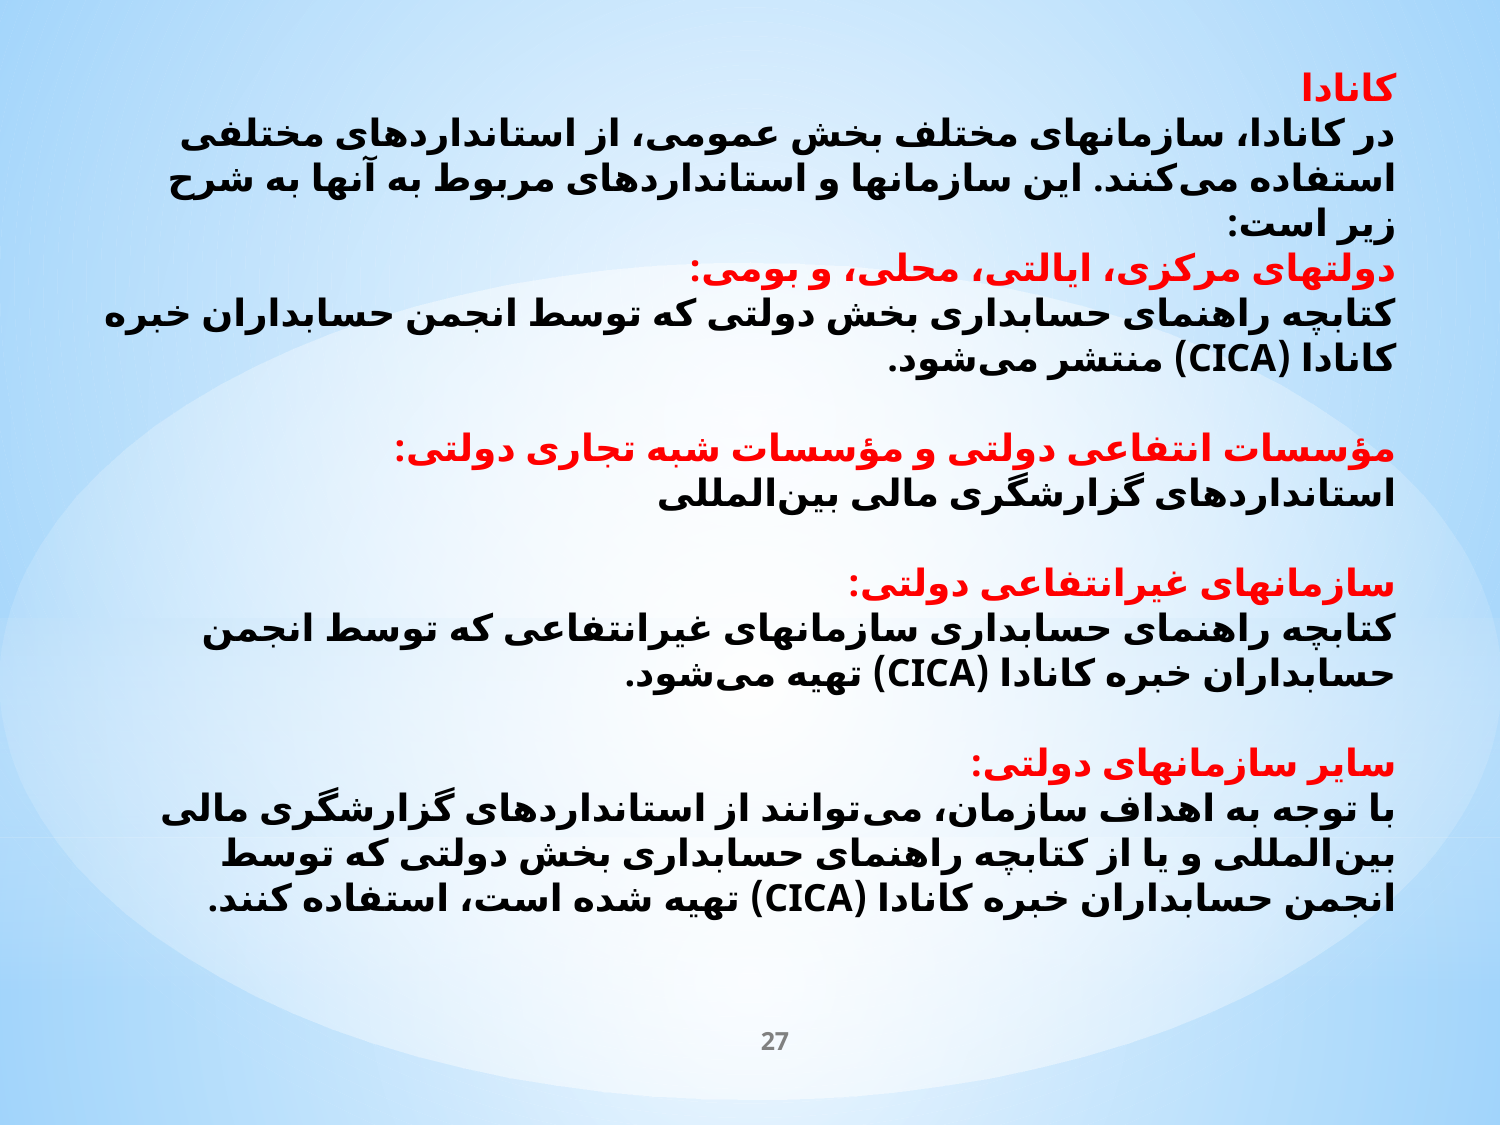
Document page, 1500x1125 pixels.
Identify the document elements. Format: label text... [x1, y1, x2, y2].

slide_number 27 [624, 1012, 925, 1073]
text_box کانادا در کانادا، سازمانهای مختلف بخش عمومی، از استانداردهای مختلفی استفاده می‌کنند. این سازمانها و استانداردهای مربوط به آنها به شرح زیر است: دولتهای مرکزی، ایالتی، محلی، و بومی: کتابچه راهنمای حسابداری بخش دولتی که توسط انجمن حسابداران خبره کانادا (CICA) منتشر می‌شود. مؤسسات انتفاعی دولتی و مؤسسات شبه تجاری دولتی: استانداردهای گزارشگری مالی بین‌المللی سازمانهای غیرانتفاعی دولتی: کتابچه راهنمای حسابداری سازمانهای غیرانتفاعی که توسط انجمن حسابداران خبره کانادا (CICA) تهیه می‌شود. سایر سازمانهای دولتی: با توجه به اهداف سازمان، می‌توانند از استانداردهای گزارشگری مالی بین‌المللی و یا از کتابچه راهنمای حسابداری بخش دولتی که توسط انجمن حسابداران خبره کانادا (CICA) تهیه شده است، استفاده کنند. [88, 56, 1412, 927]
